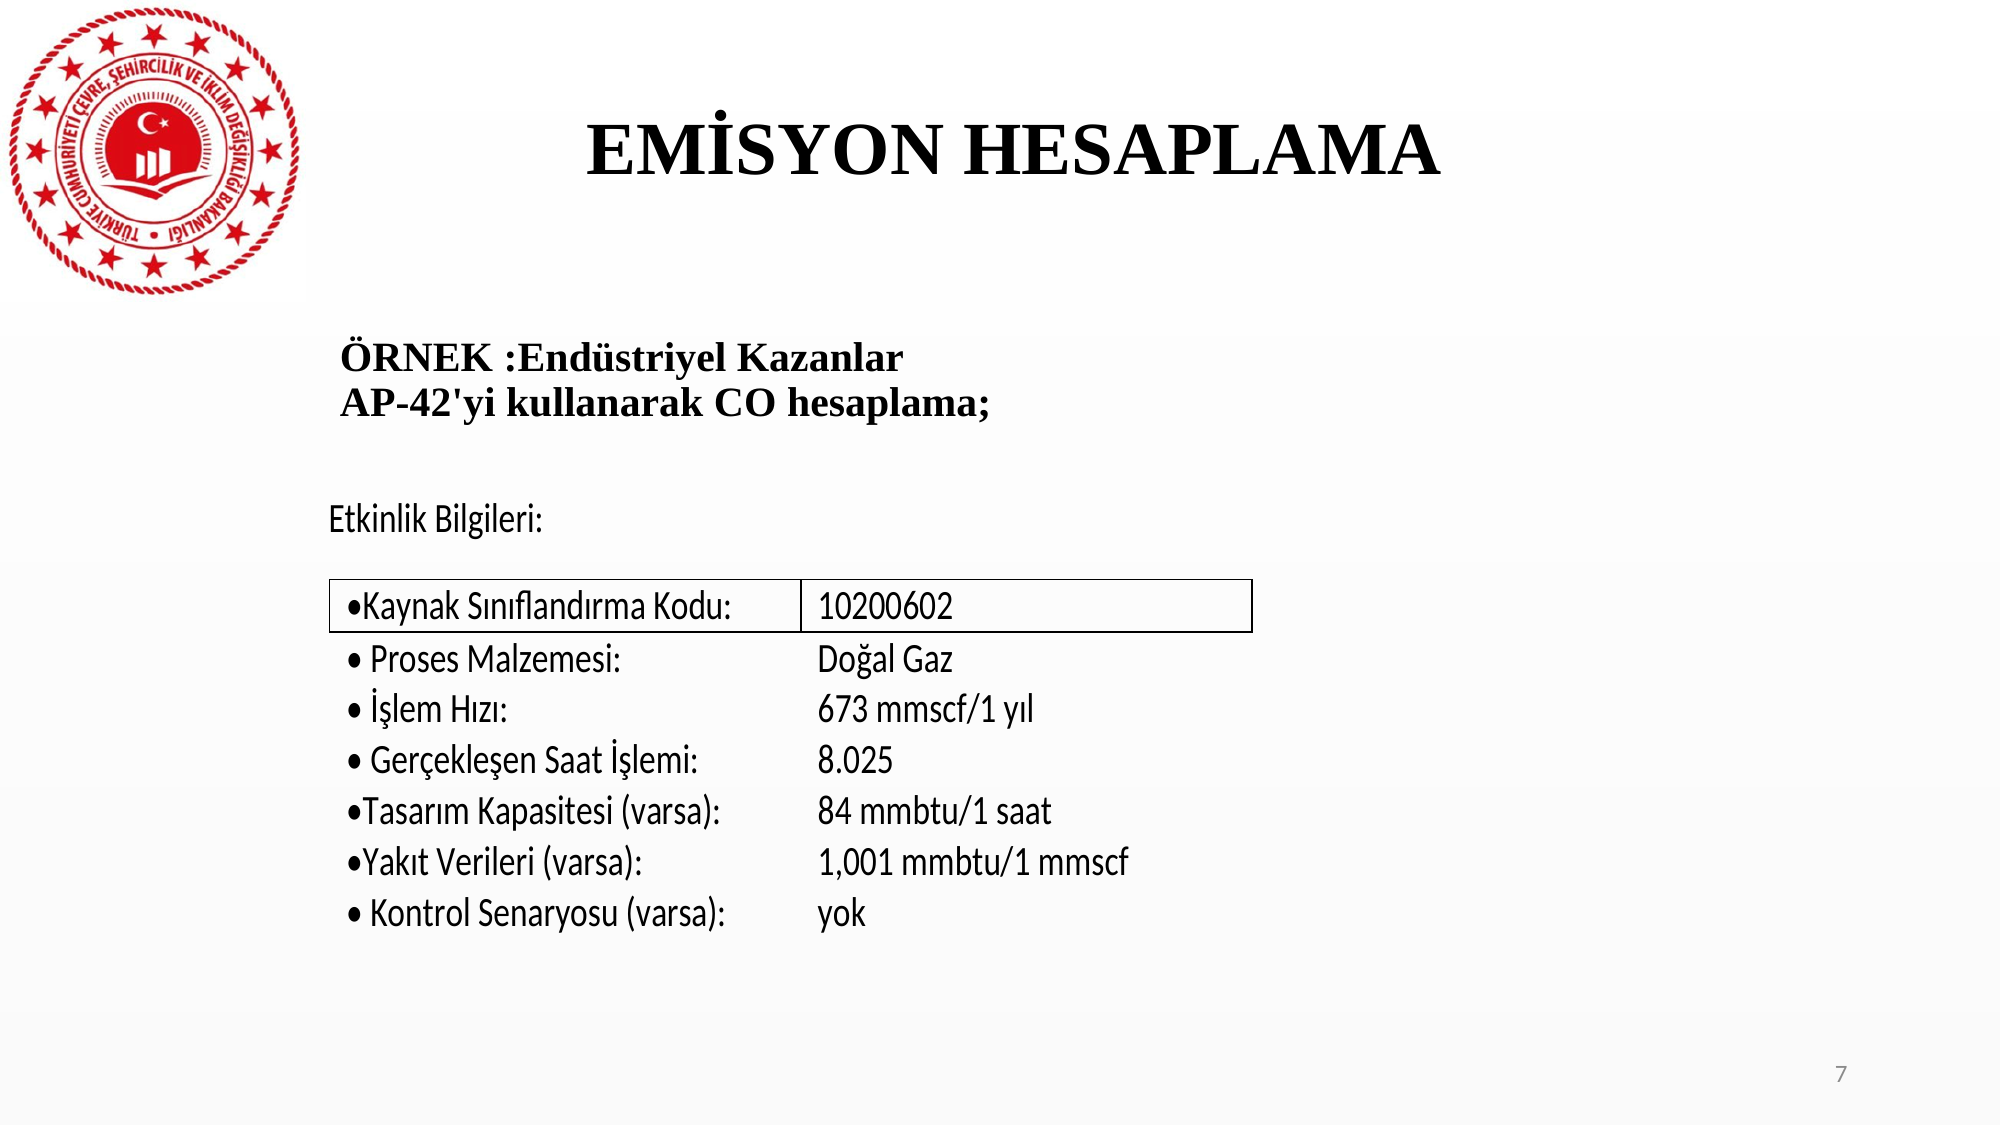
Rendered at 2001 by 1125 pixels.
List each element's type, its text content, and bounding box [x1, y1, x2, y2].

slide_number 7 [1412, 1042, 1863, 1103]
picture [328, 493, 1700, 1022]
text_box EMİSYON HESAPLAMA [306, 41, 1877, 260]
list [137, 299, 1863, 1014]
picture [0, 0, 306, 302]
